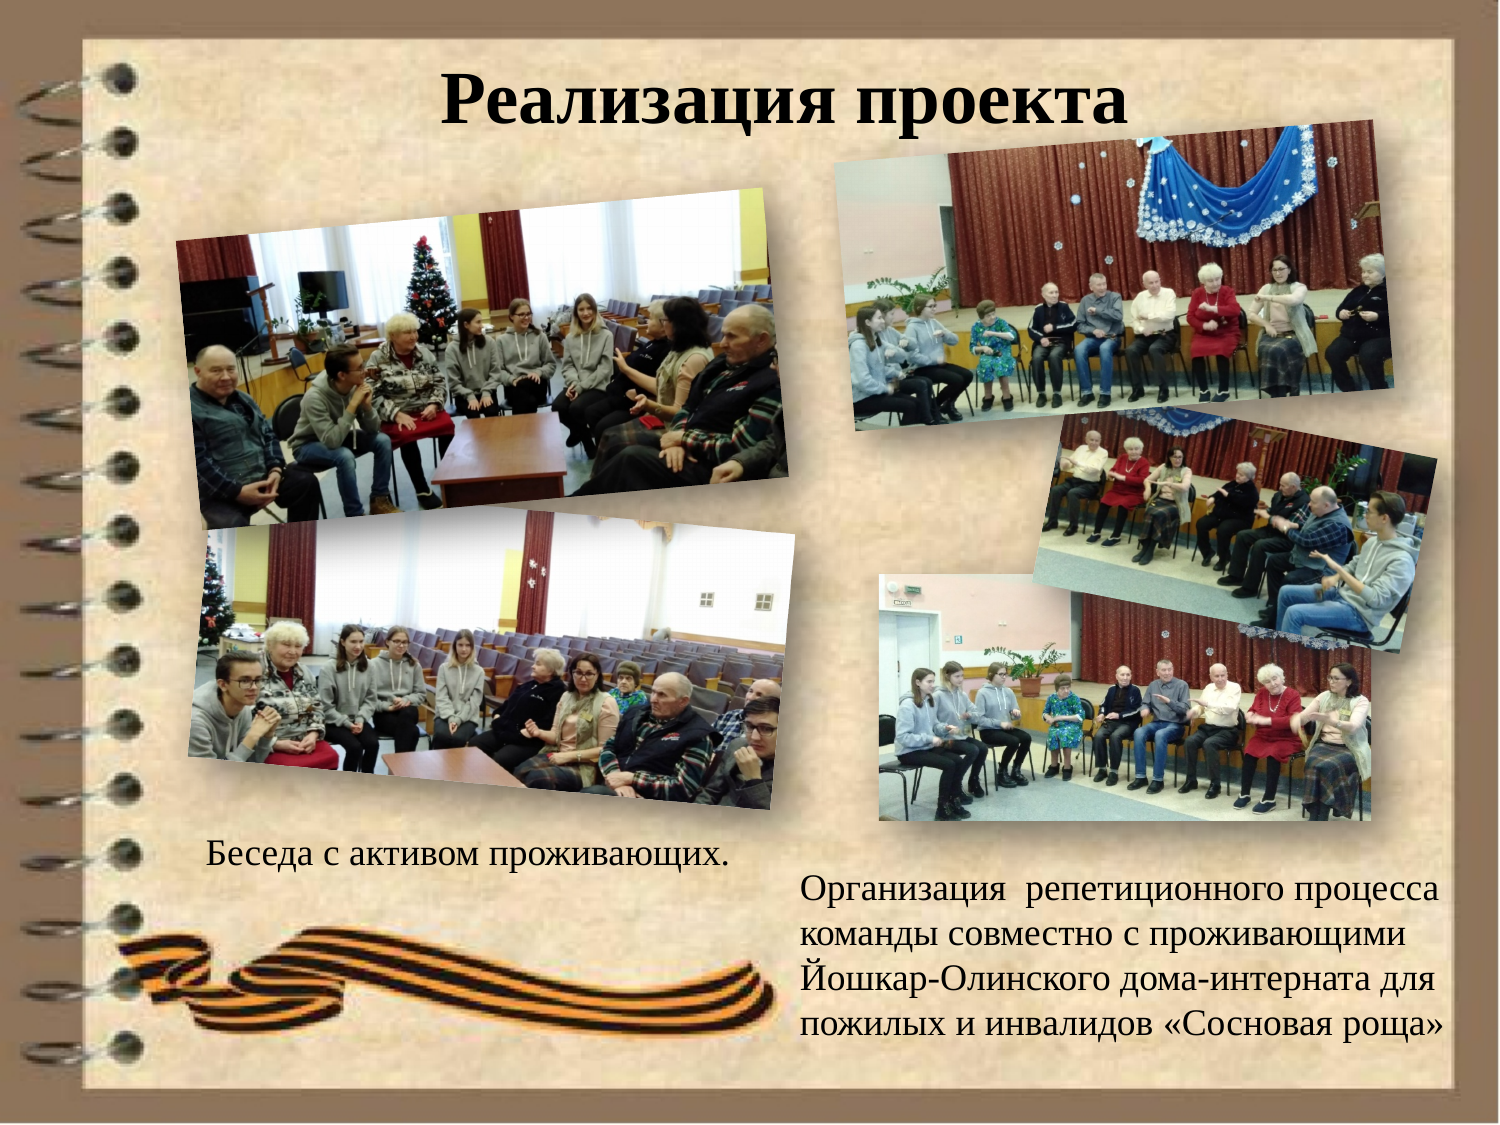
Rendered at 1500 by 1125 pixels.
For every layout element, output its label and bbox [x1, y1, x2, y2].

picture [0, 0, 1500, 1125]
list [198, 506, 784, 784]
